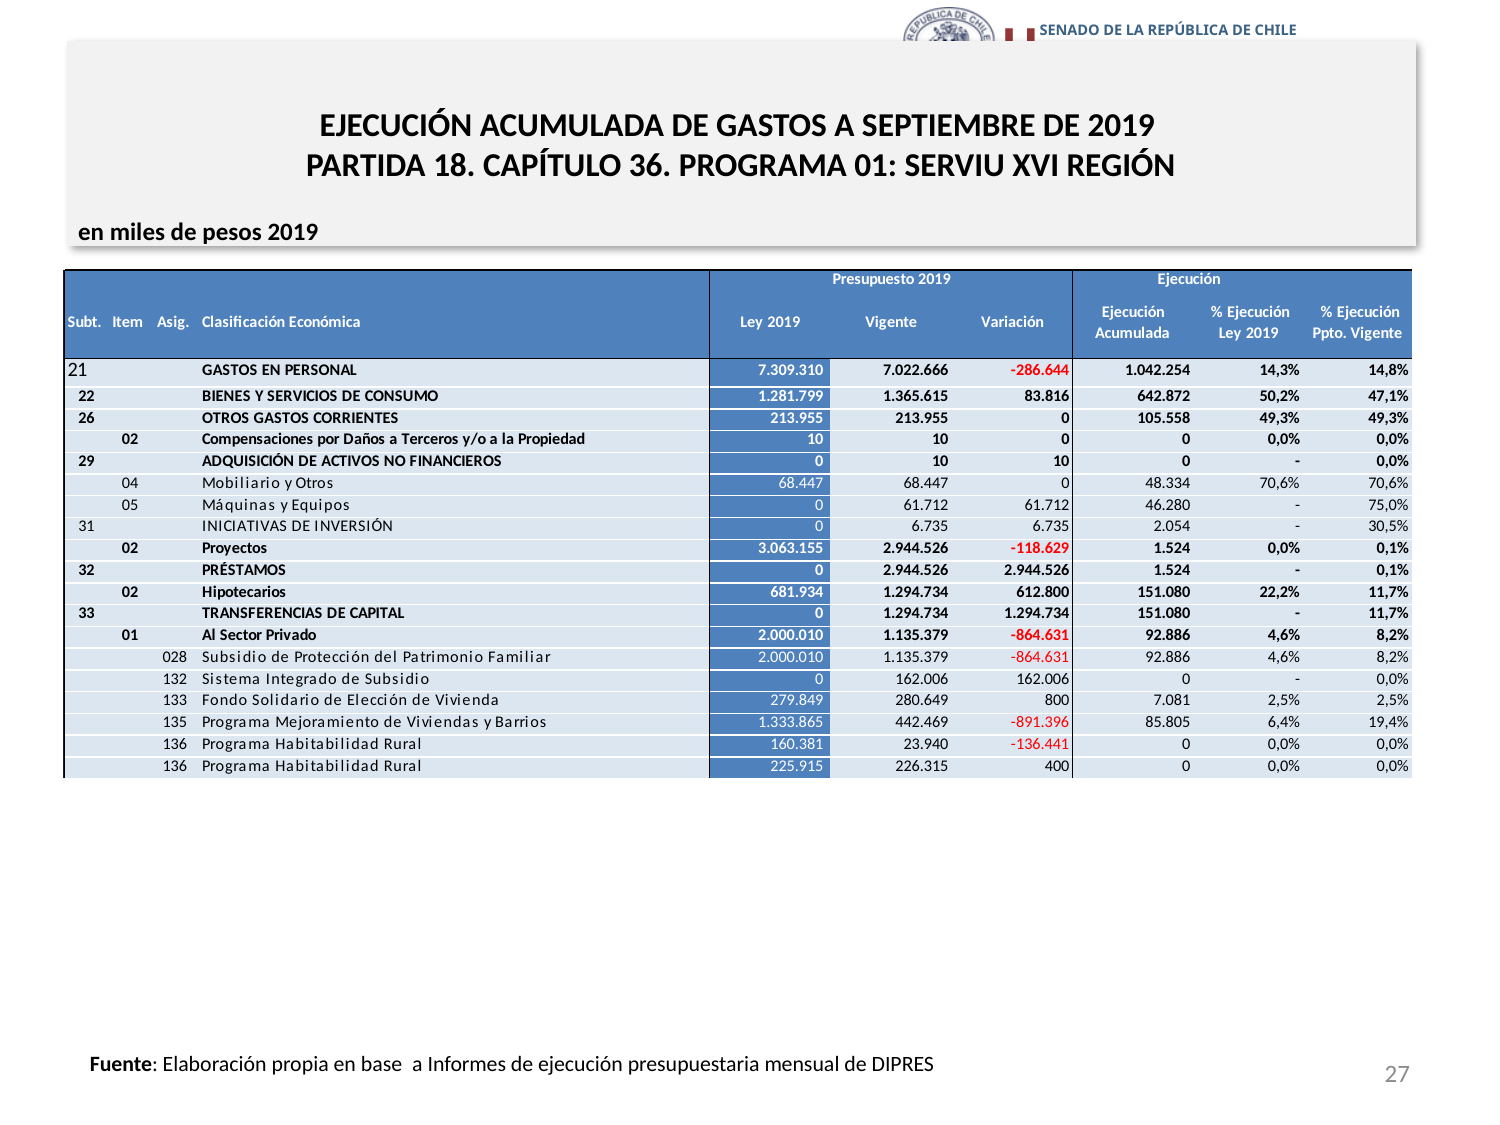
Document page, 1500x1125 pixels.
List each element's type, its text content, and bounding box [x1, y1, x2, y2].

picture [63, 269, 1414, 780]
slide_number 27 [1074, 1042, 1425, 1103]
text_box en miles de pesos 2019 [63, 208, 1414, 268]
title EJECUCIÓN ACUMULADA DE GASTOS A SEPTIEMBRE DE 2019 PARTIDA 18. CAPÍTULO 36. PROGRAMA 01: SERVIU XVI REGIÓN [67, 41, 1415, 246]
picture [903, 7, 997, 41]
